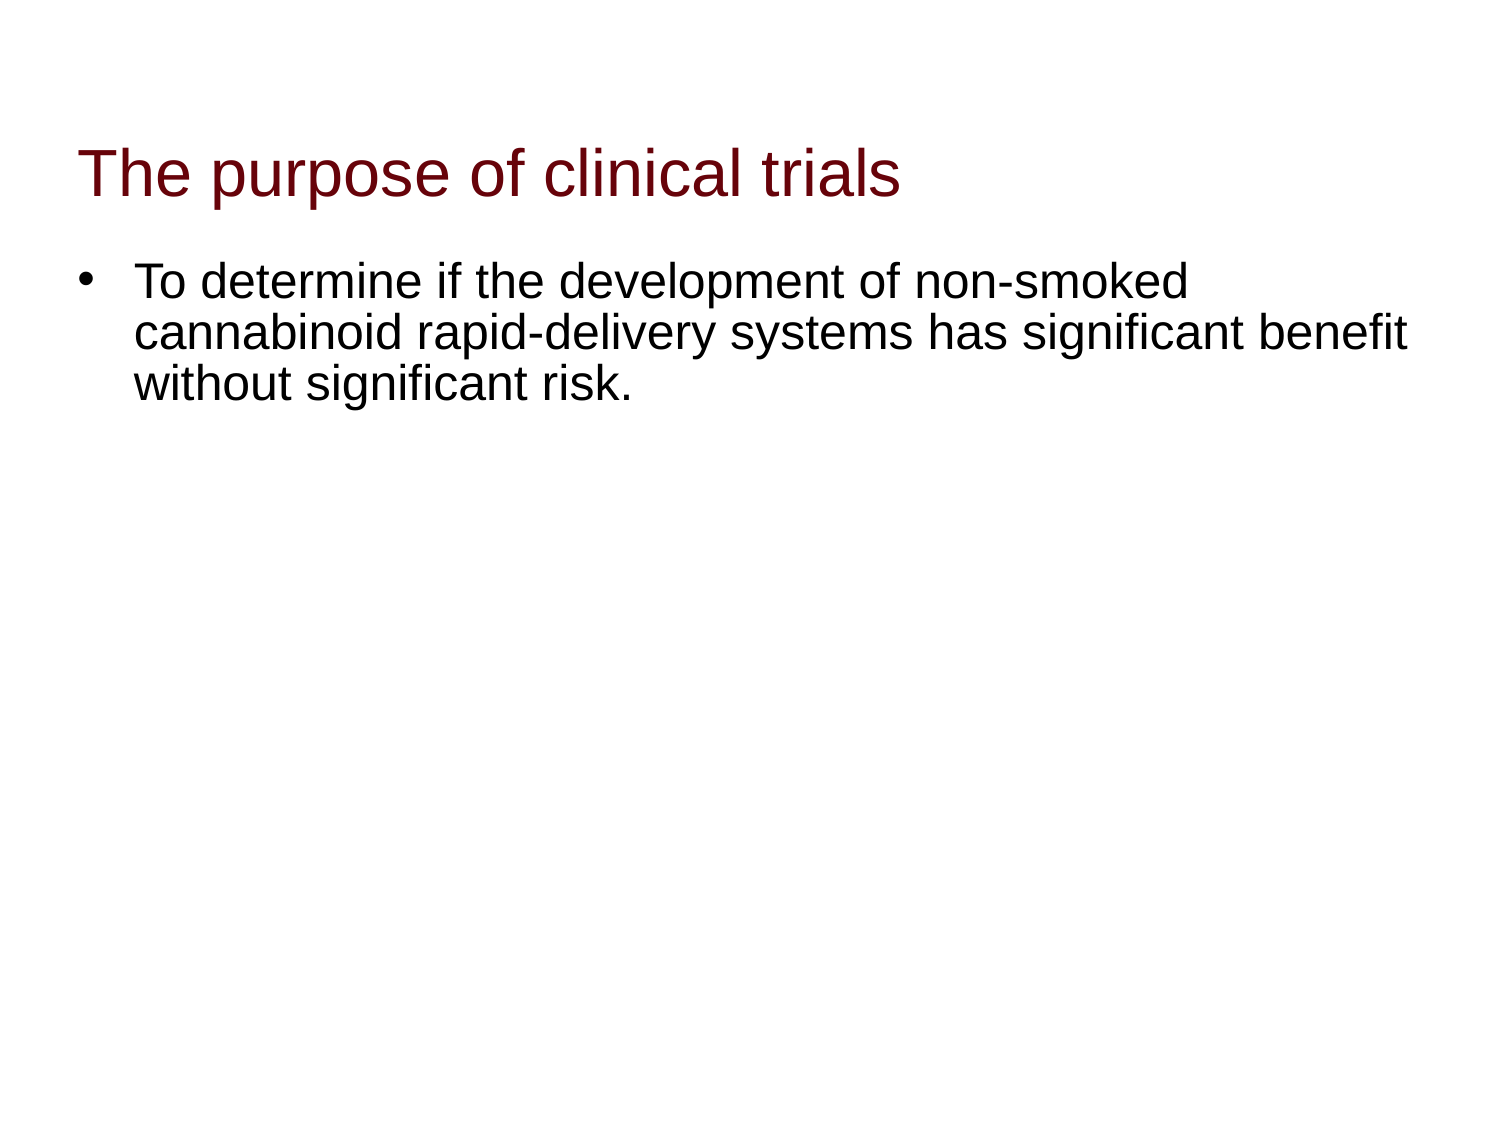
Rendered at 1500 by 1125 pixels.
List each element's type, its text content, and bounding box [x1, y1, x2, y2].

list To determine if the development of non-smoked cannabinoid rapid-delivery systems has significant benefit without significant risk. [62, 249, 1438, 997]
title The purpose of clinical trials [62, 32, 1438, 218]
